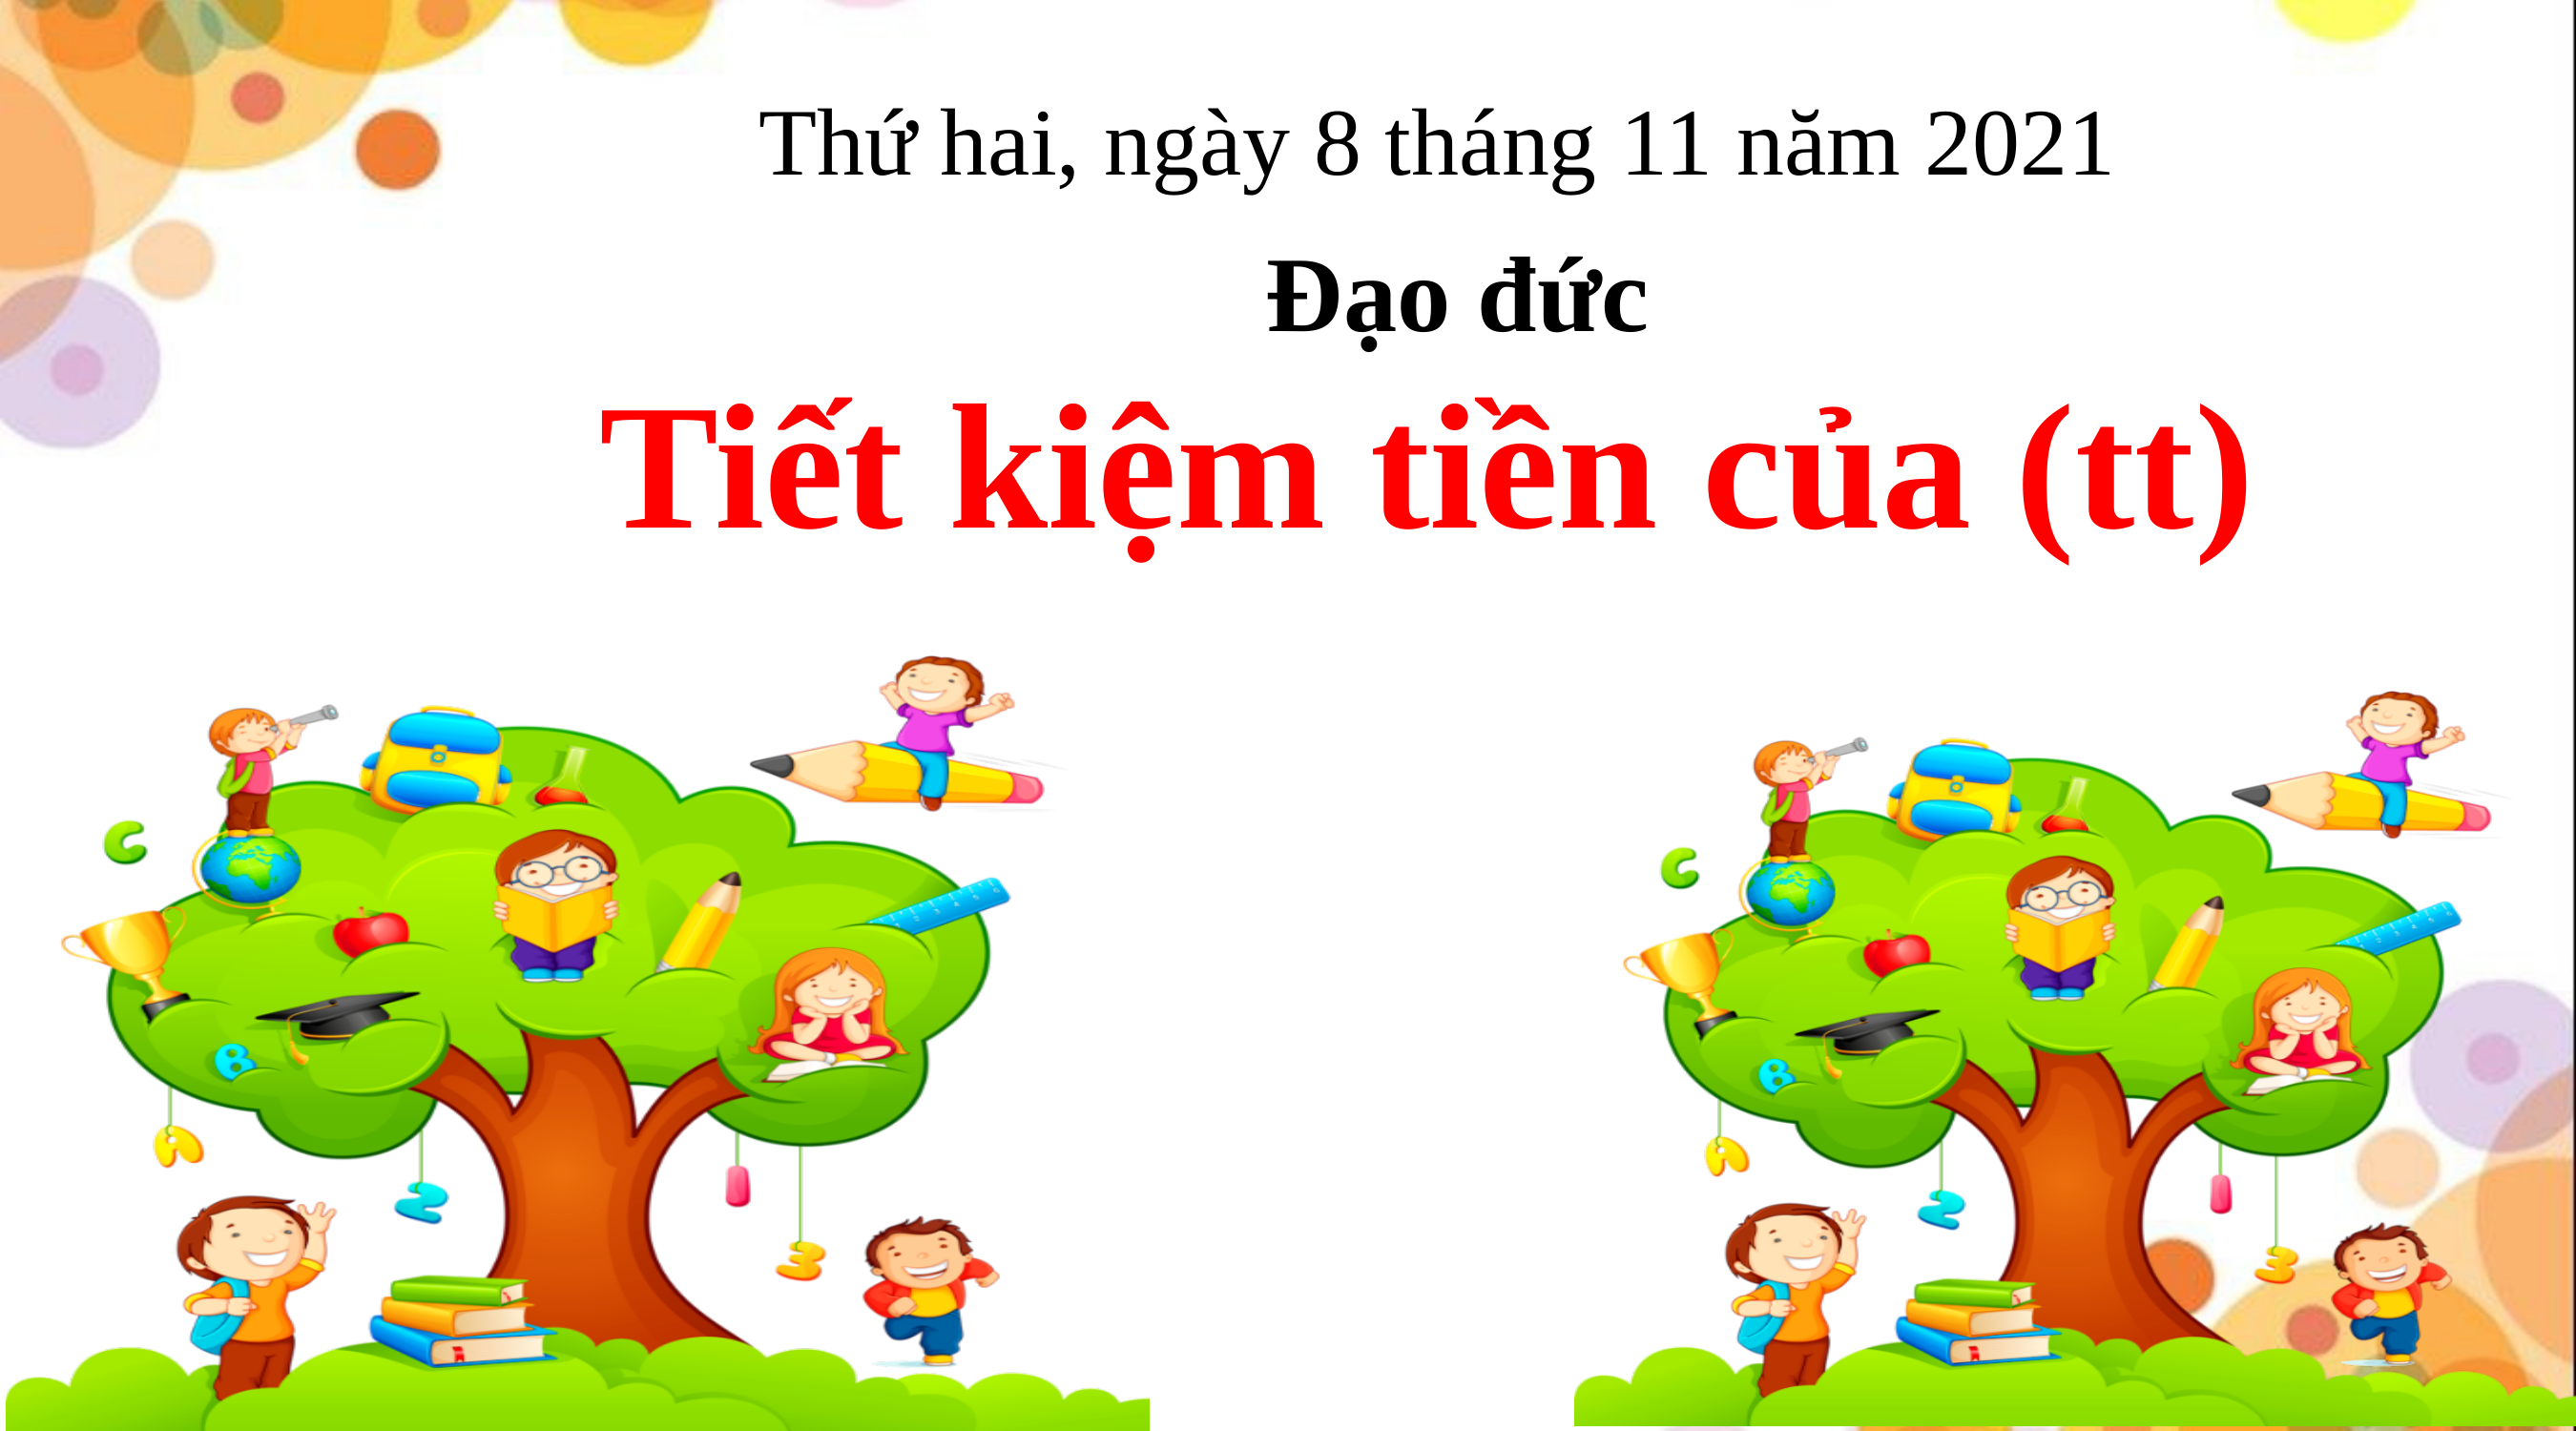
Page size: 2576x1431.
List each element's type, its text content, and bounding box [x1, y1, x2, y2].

list Tiết kiệm tiền của (tt) [512, 363, 2478, 587]
text_box Đạo đức [1127, 214, 1788, 363]
picture [0, 0, 2576, 1431]
title Thứ hai, ngày 8 tháng 11 năm 2021 [590, 80, 2136, 209]
